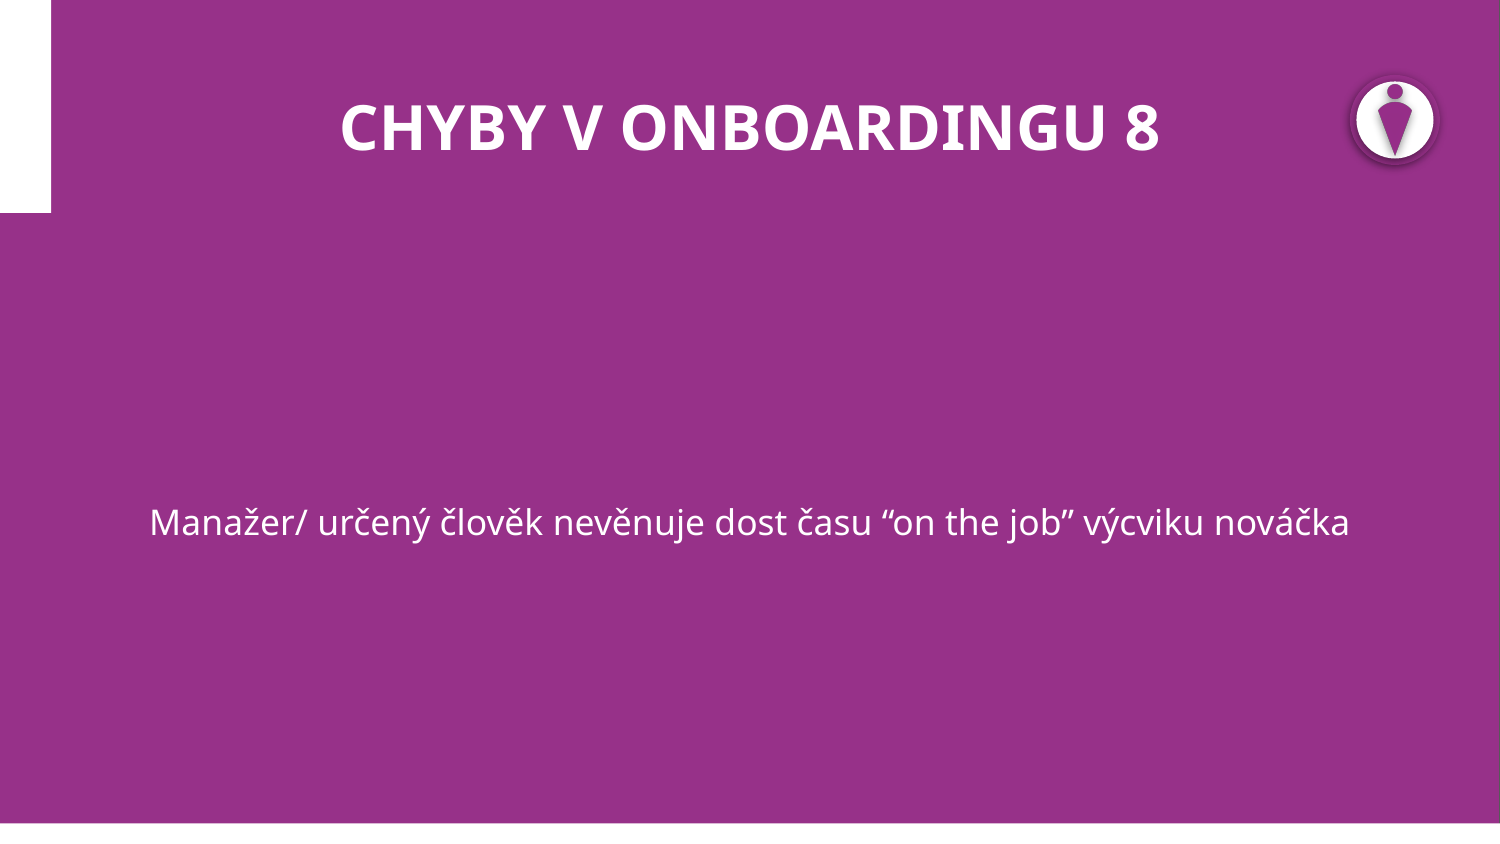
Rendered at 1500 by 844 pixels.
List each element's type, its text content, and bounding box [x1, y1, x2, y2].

list Manažer/ určený člověk nevěnuje dost času “on the job” výcviku nováčka [51, 286, 1449, 750]
title CHYBY V ONBOARDINGU 8 [51, 72, 1449, 167]
